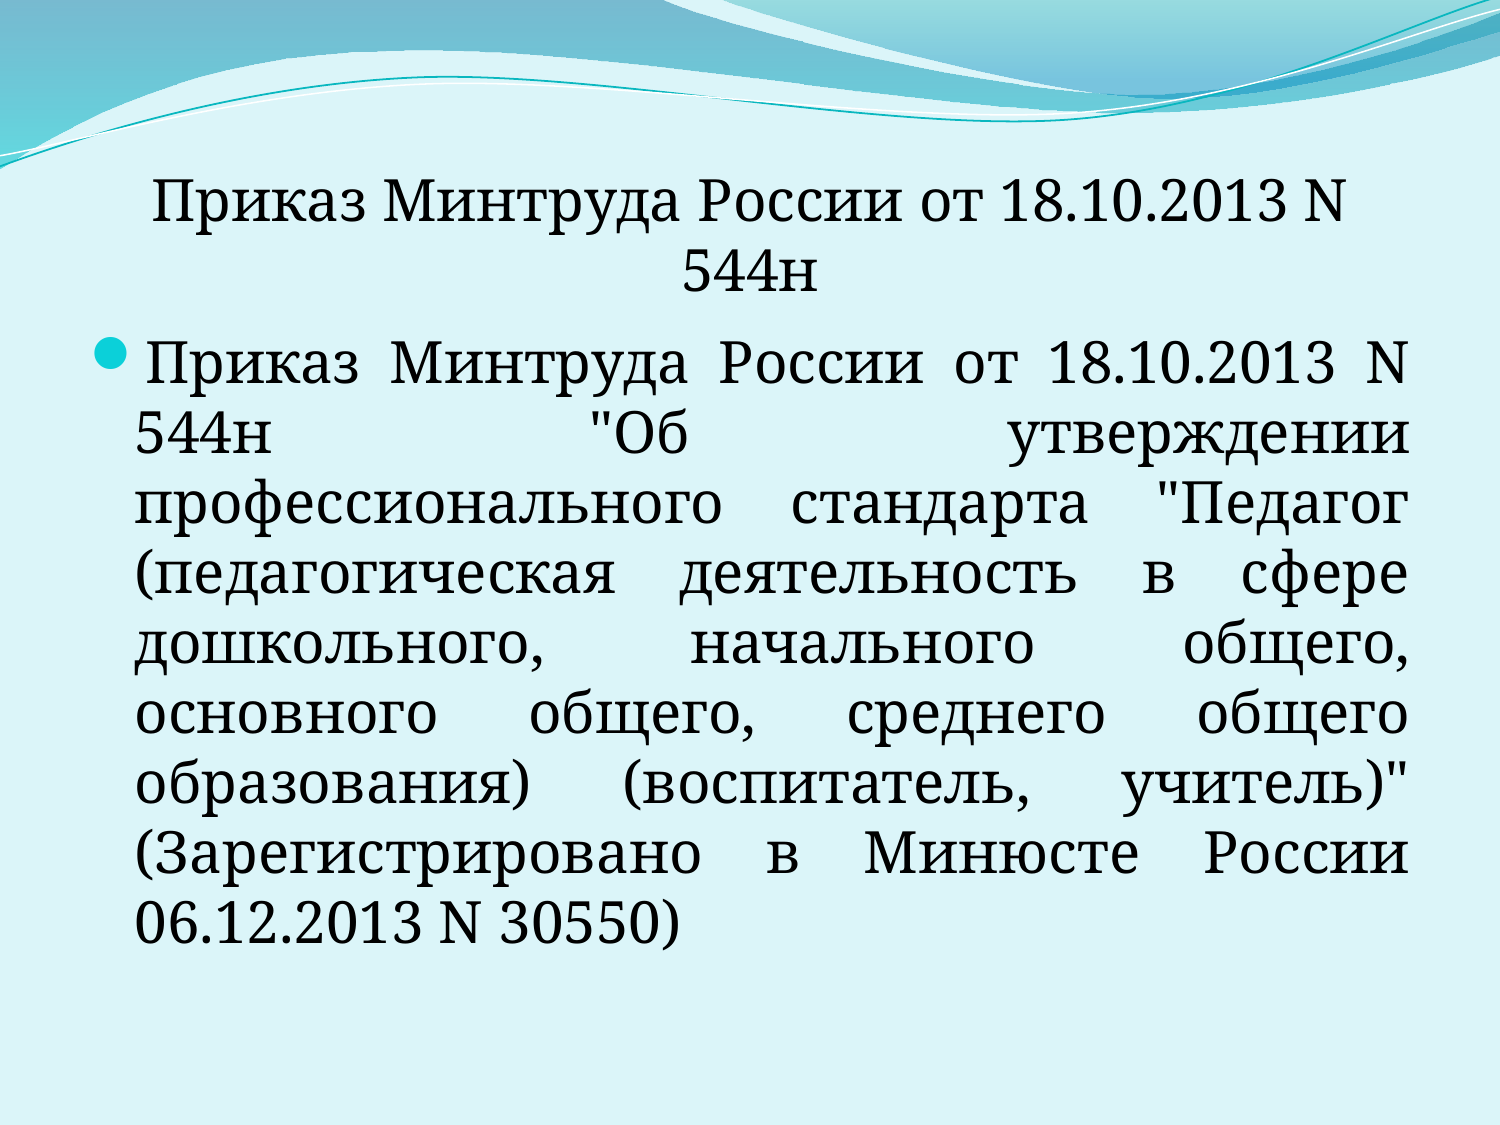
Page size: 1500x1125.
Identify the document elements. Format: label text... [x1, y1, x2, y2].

list Приказ Минтруда России от 18.10.2013 N 544н "Об утверждении профессионального стандарта "Педагог (педагогическая деятельность в сфере дошкольного, начального общего, основного общего, среднего общего образования) (воспитатель, учитель)" (Зарегистрировано в Минюсте России 06.12.2013 N 30550) [75, 317, 1425, 1038]
title Приказ Минтруда России от 18.10.2013 N 544н [75, 115, 1425, 303]
